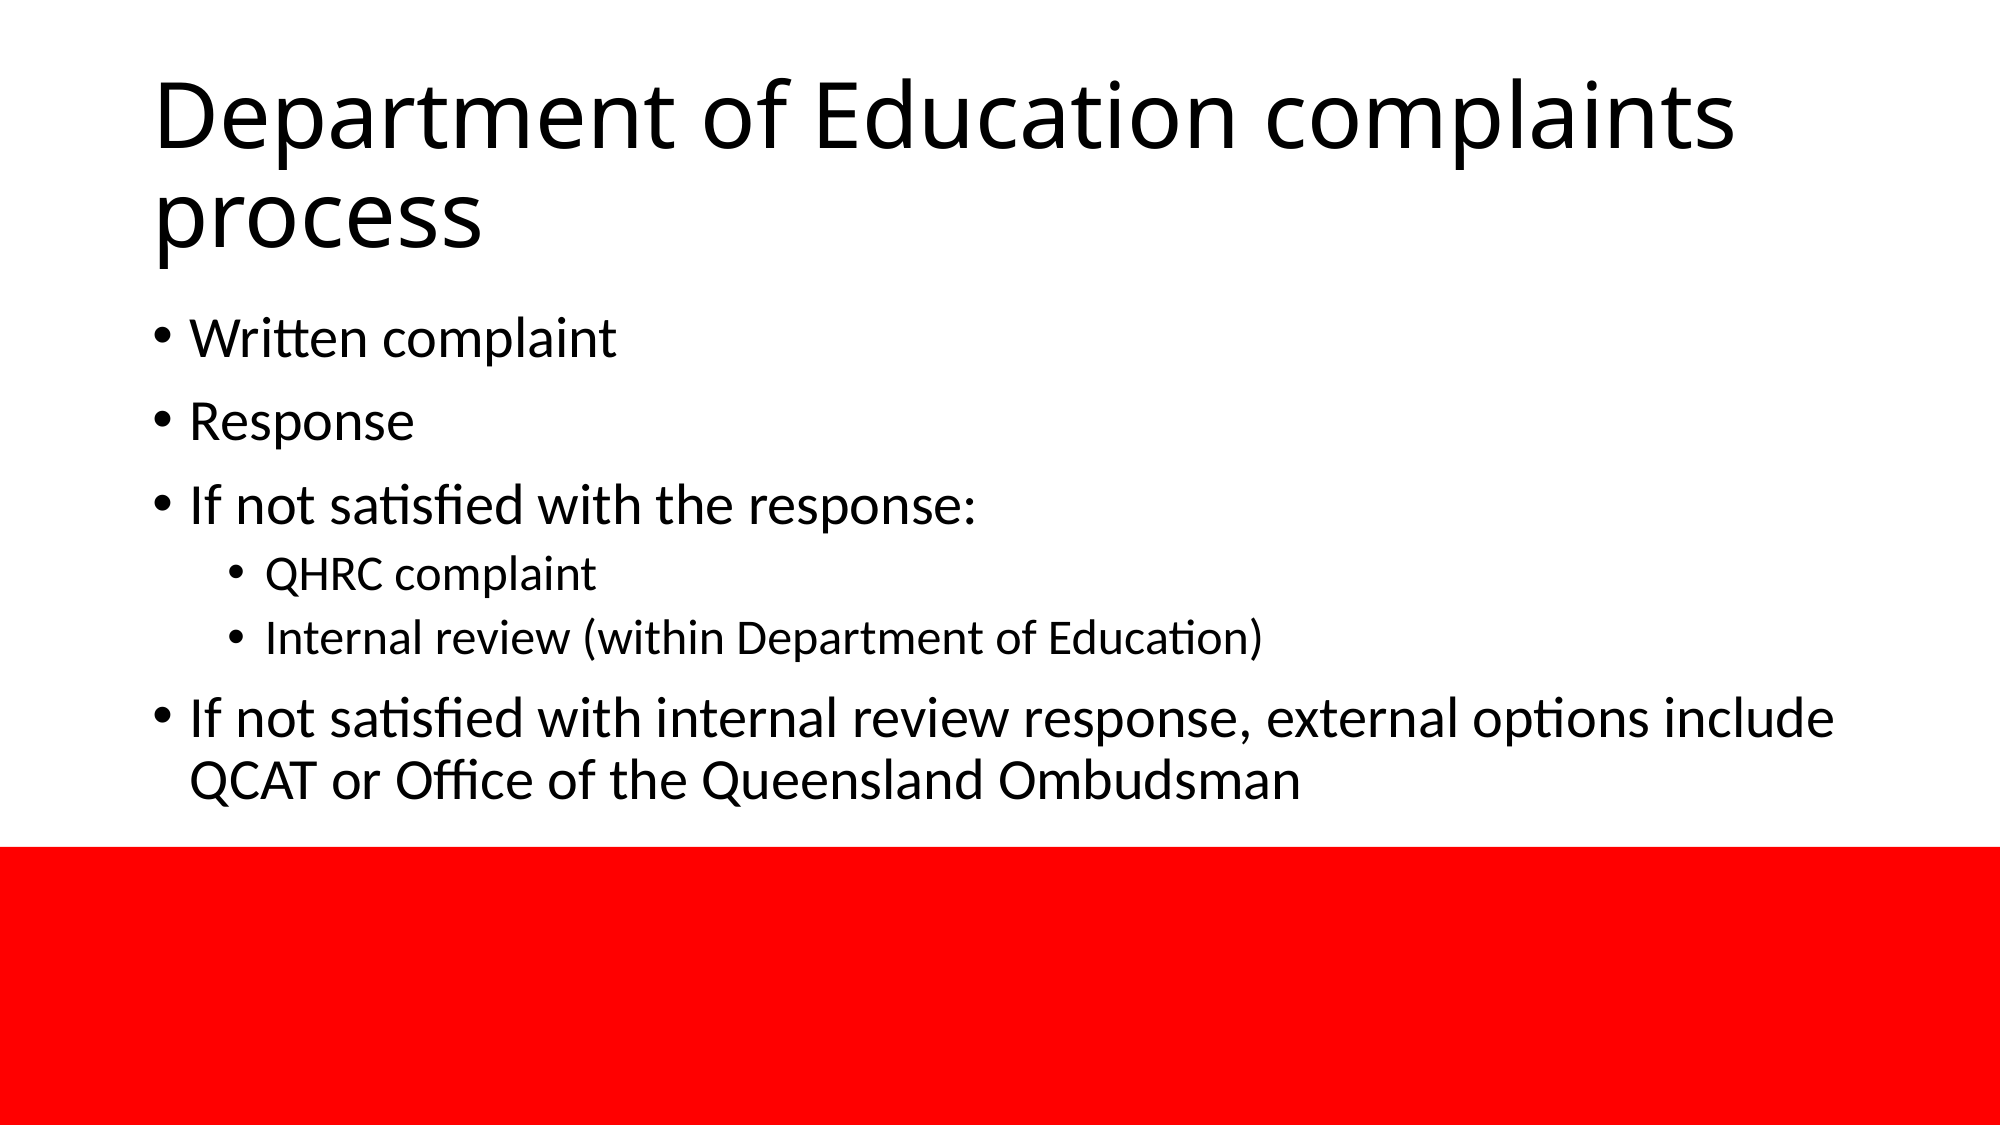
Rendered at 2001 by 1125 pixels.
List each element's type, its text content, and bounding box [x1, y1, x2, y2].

title Department of Education complaints process [137, 59, 1863, 278]
text_box [0, 846, 2000, 1125]
list Written complaint Response If not satisfied with the response: QHRC complaint Internal review (within Department of Education) If not satisfied with internal review response, external options include QCAT or Office of the Queensland Ombudsman [137, 299, 1863, 832]
